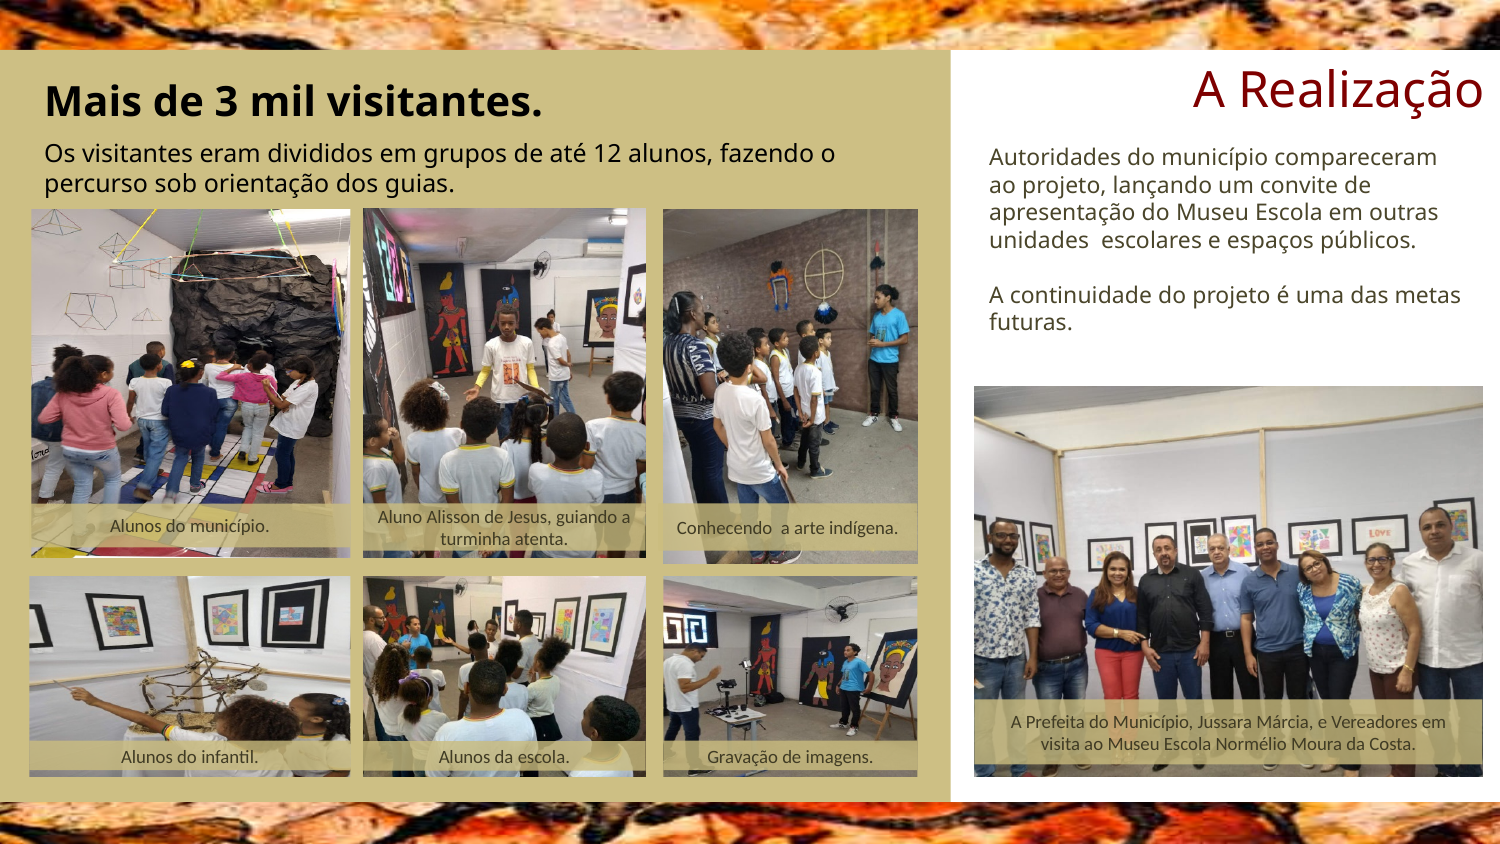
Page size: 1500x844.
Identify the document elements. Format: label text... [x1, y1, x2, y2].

picture [29, 575, 351, 777]
text_box Mais de 3 mil visitantes. Os visitantes eram divididos em grupos de até 12 alunos, fazendo o percurso sob orientação dos guias. [29, 125, 951, 205]
picture [663, 575, 918, 777]
picture [0, 0, 1500, 50]
picture [31, 209, 351, 559]
text_box [0, 125, 953, 801]
picture [0, 802, 1500, 844]
picture [974, 386, 1483, 777]
text_box A Realização [0, 57, 1500, 125]
text_box Autoridades do município compareceram ao projeto, lançando um convite de apresentação do Museu Escola em outras unidades escolares e espaços públicos. A continuidade do projeto é uma das metas futuras. [974, 135, 1483, 370]
picture [663, 209, 918, 564]
picture [362, 208, 646, 559]
picture [362, 575, 646, 777]
